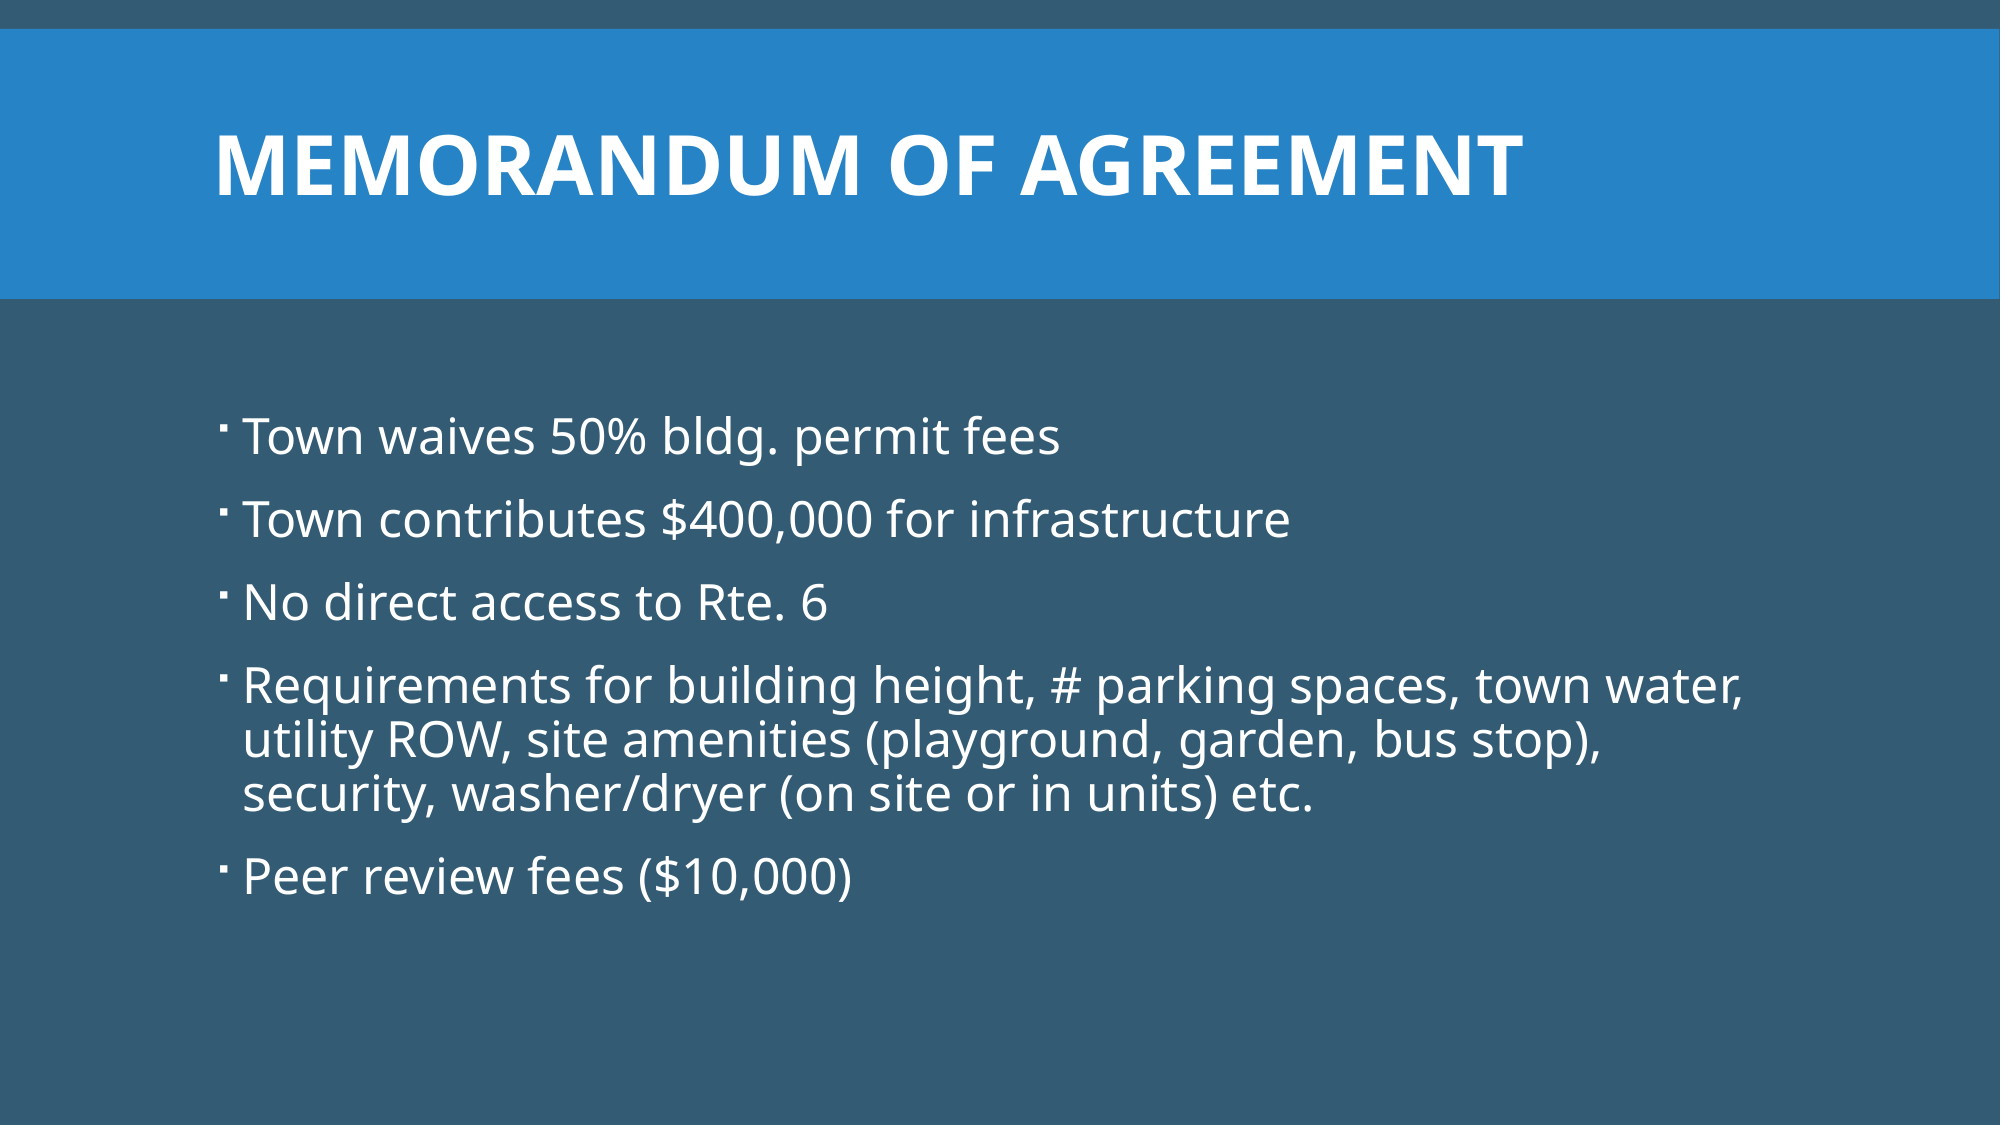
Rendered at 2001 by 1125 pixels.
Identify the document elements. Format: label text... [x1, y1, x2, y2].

title Memorandum of Agreement [197, 46, 1803, 295]
list Town waives 50% bldg. permit fees Town contributes $400,000 for infrastructure No direct access to Rte. 6 Requirements for building height, # parking spaces, town water, utility ROW, site amenities (playground, garden, bus stop), security, washer/dryer (on site or in units) etc. Peer review fees ($10,000) [197, 403, 1803, 1094]
